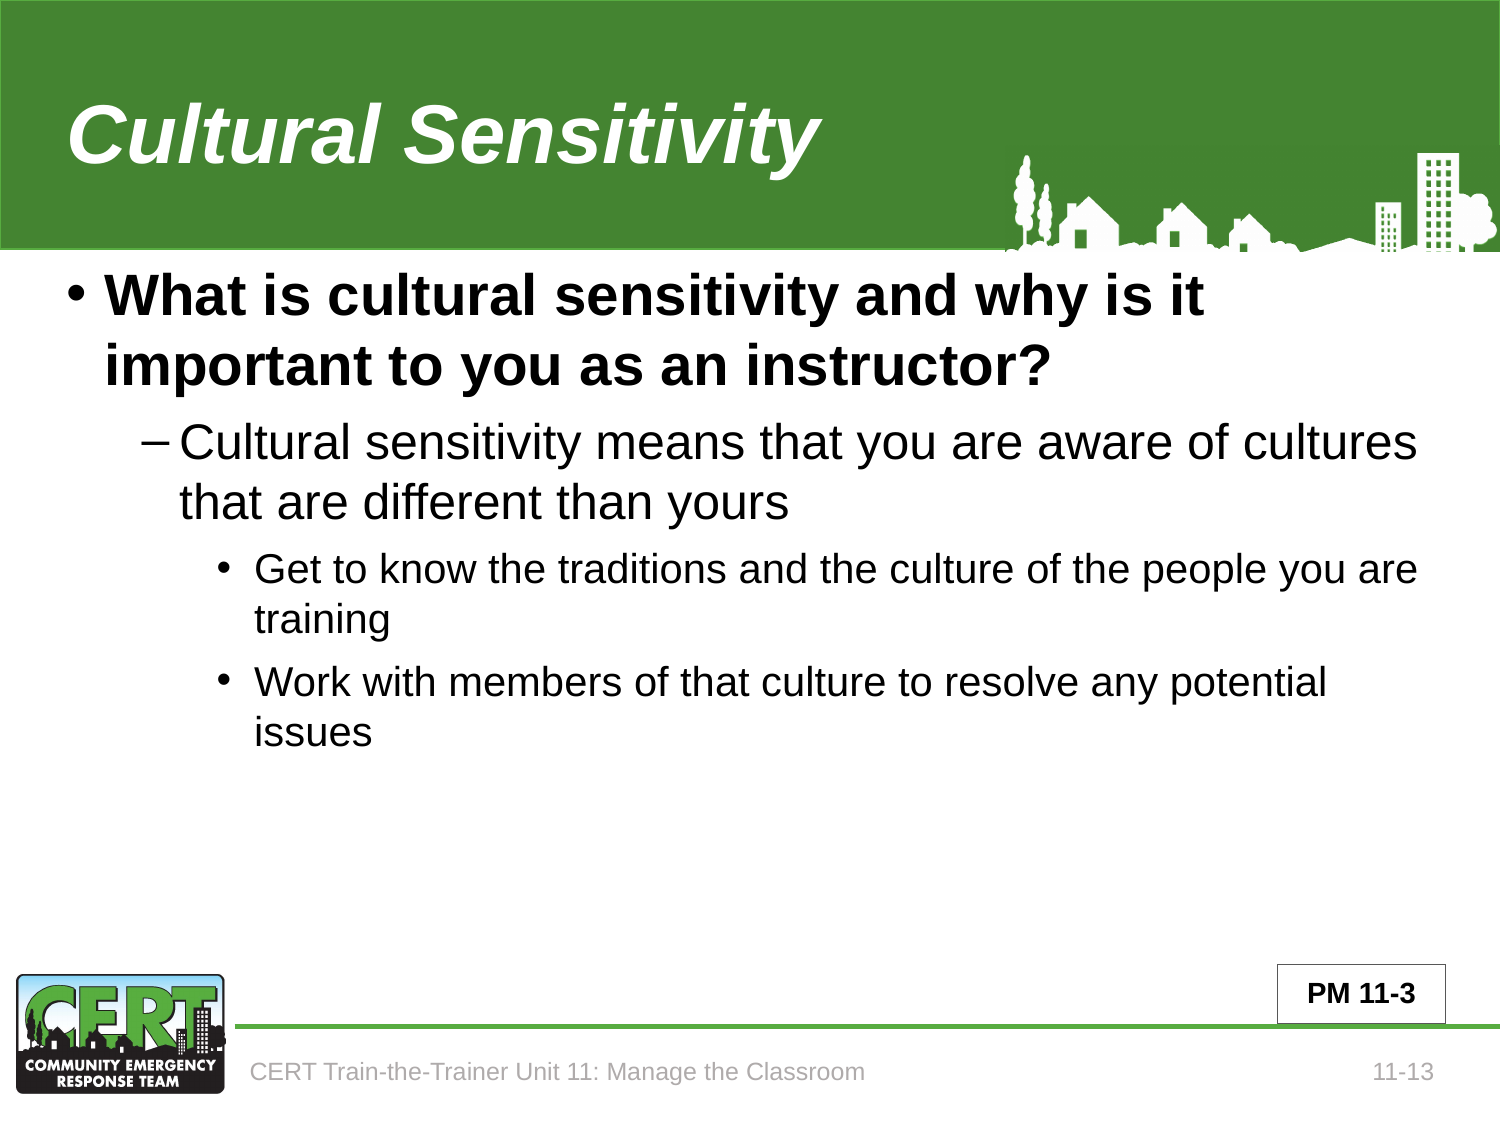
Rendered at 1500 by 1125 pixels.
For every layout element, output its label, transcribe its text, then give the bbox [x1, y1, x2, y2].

picture [1005, 145, 1500, 252]
list What is cultural sensitivity and why is it important to you as an instructor? Cultural sensitivity means that you are aware of cultures that are different than yours Get to know the traditions and the culture of the people you are training Work with members of that culture to resolve any potential issues [51, 249, 1449, 1034]
list 11-13 [1153, 1047, 1450, 1098]
title Cultural Sensitivity [51, 52, 1005, 220]
list PM 11-3 [1277, 964, 1446, 1024]
picture [15, 973, 226, 1094]
list CERT Train-the-Trainer Unit 11: Manage the Classroom [234, 1047, 963, 1098]
